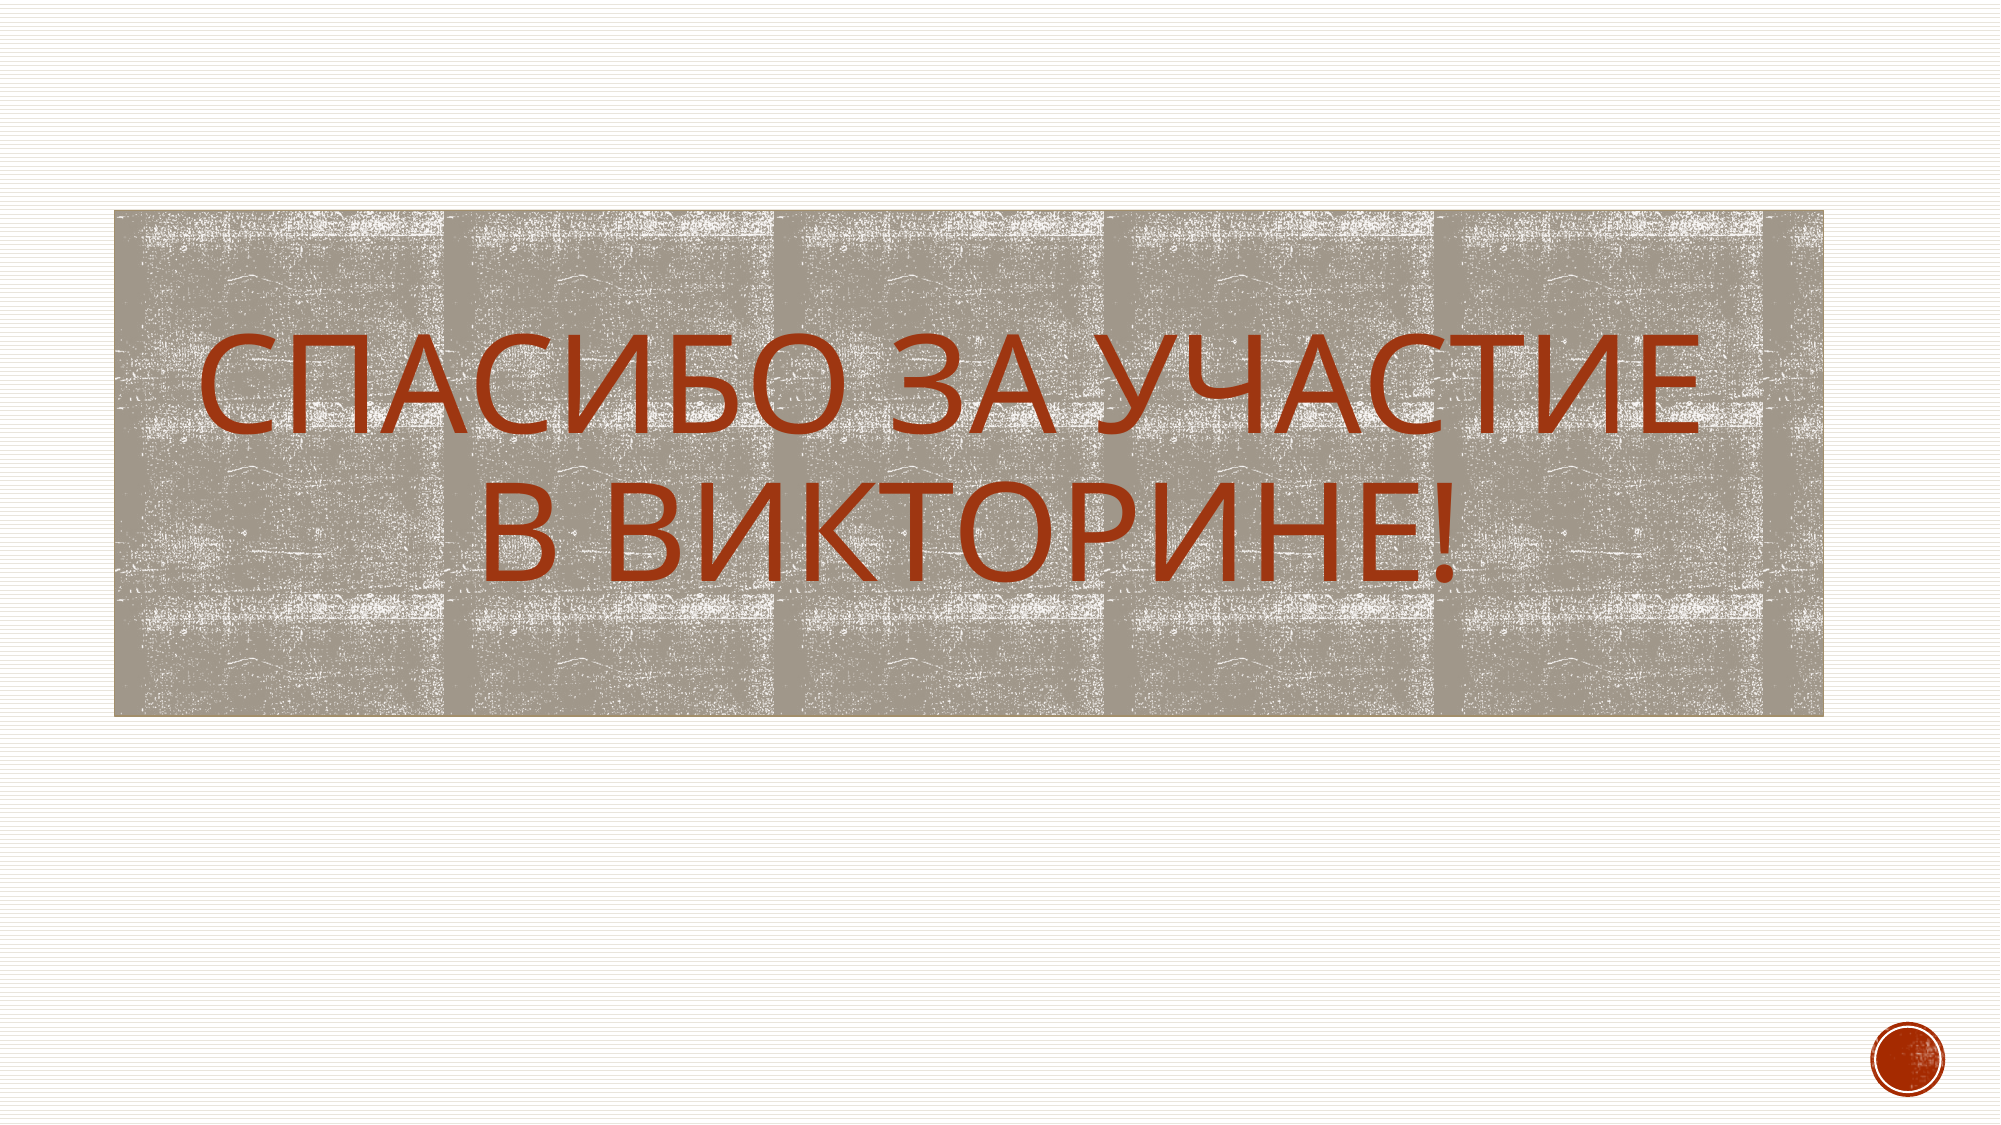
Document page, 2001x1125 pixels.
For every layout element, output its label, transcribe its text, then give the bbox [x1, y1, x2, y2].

title Спасибо за участие в викторине! [114, 210, 1824, 717]
